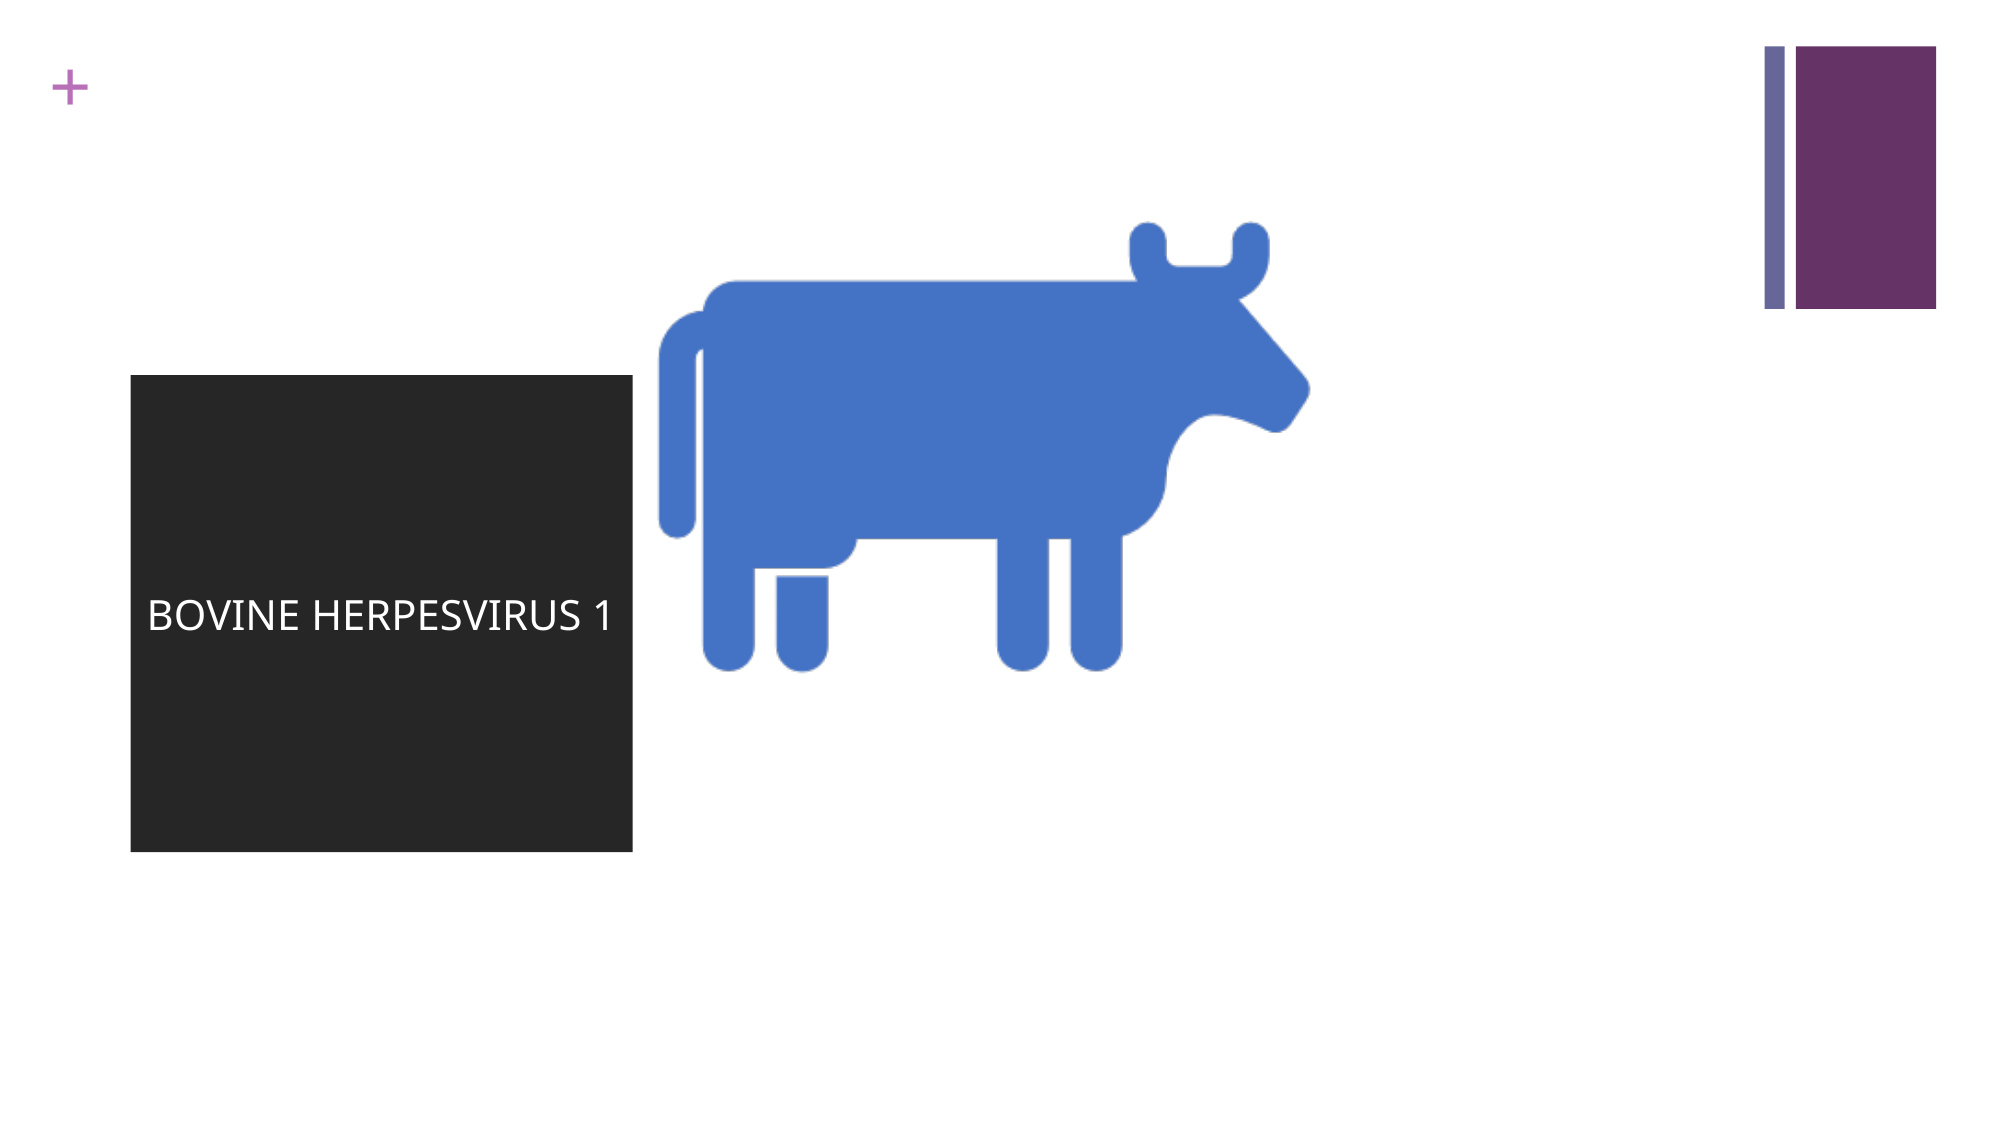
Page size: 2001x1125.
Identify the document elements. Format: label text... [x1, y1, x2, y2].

title BOVINE HERPESVIRUS 1 [130, 375, 633, 853]
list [632, 94, 1339, 801]
